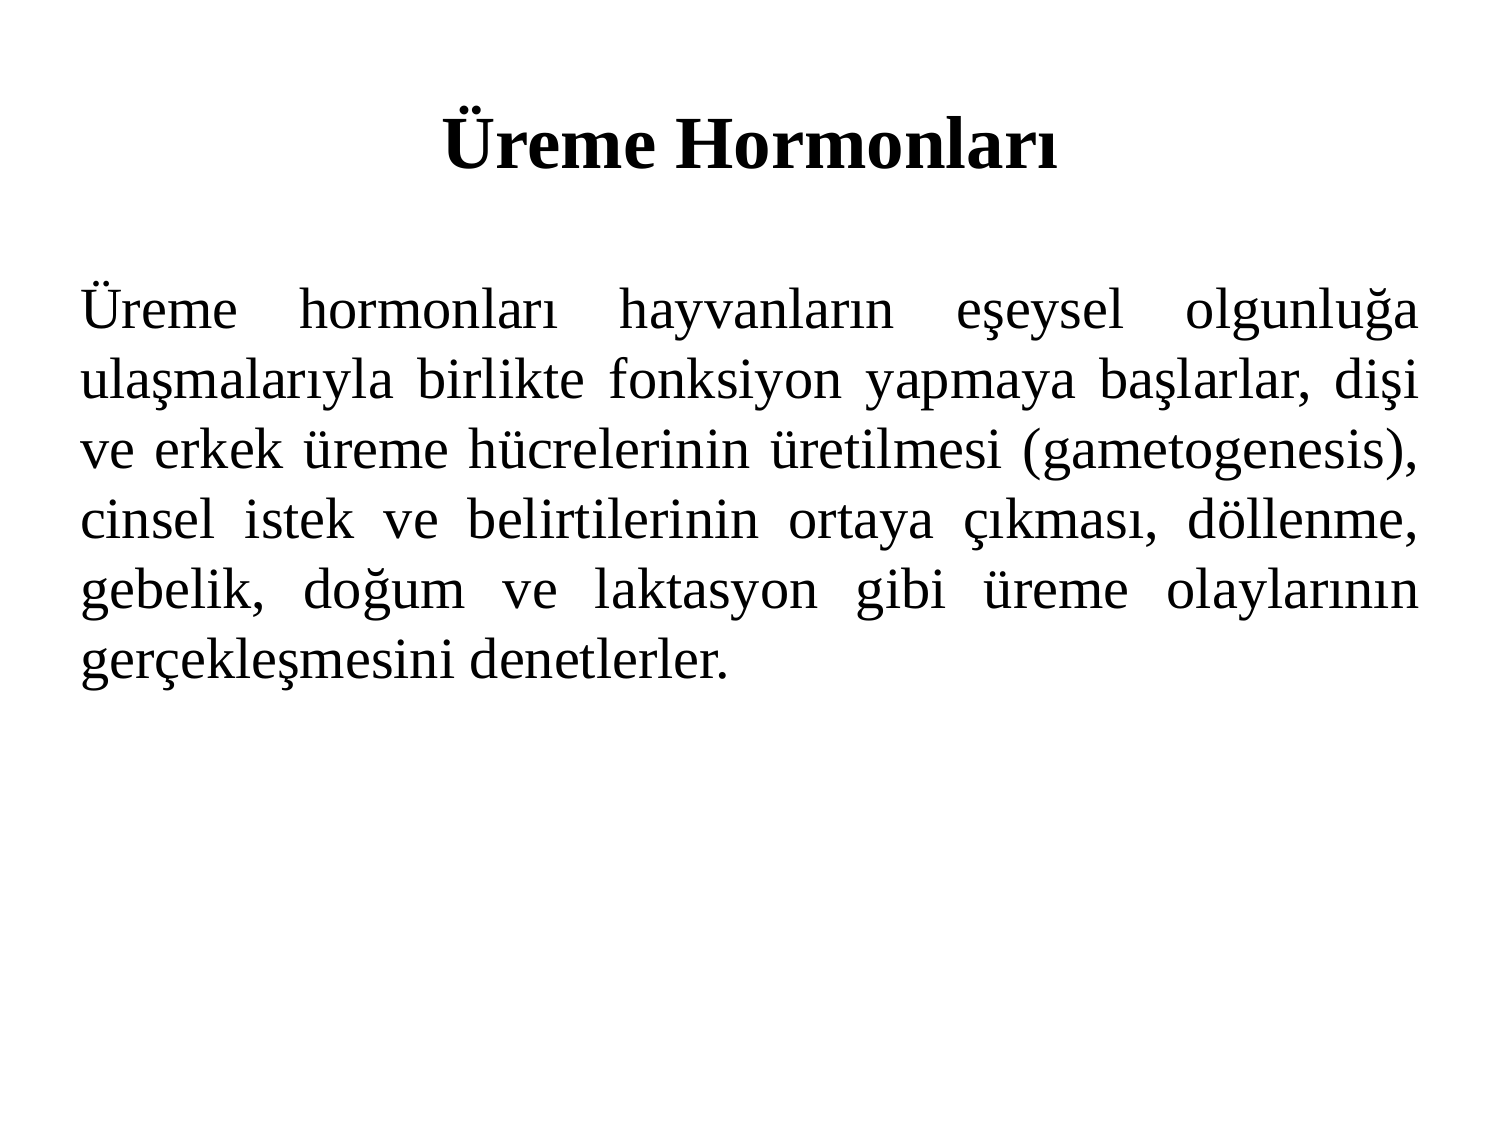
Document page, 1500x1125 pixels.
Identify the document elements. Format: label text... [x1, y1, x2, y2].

list Üreme hormonları hayvanların eşeysel olgunluğa ulaşmalarıyla birlikte fonksiyon yapmaya başlarlar, dişi ve erkek üreme hücrelerinin üretilmesi (gametogenesis), cinsel istek ve belirtilerinin ortaya çıkması, döllenme, gebelik, doğum ve laktasyon gibi üreme olaylarının gerçekleşmesini denetlerler. [64, 262, 1436, 1125]
title Üreme Hormonları [0, 45, 1500, 233]
